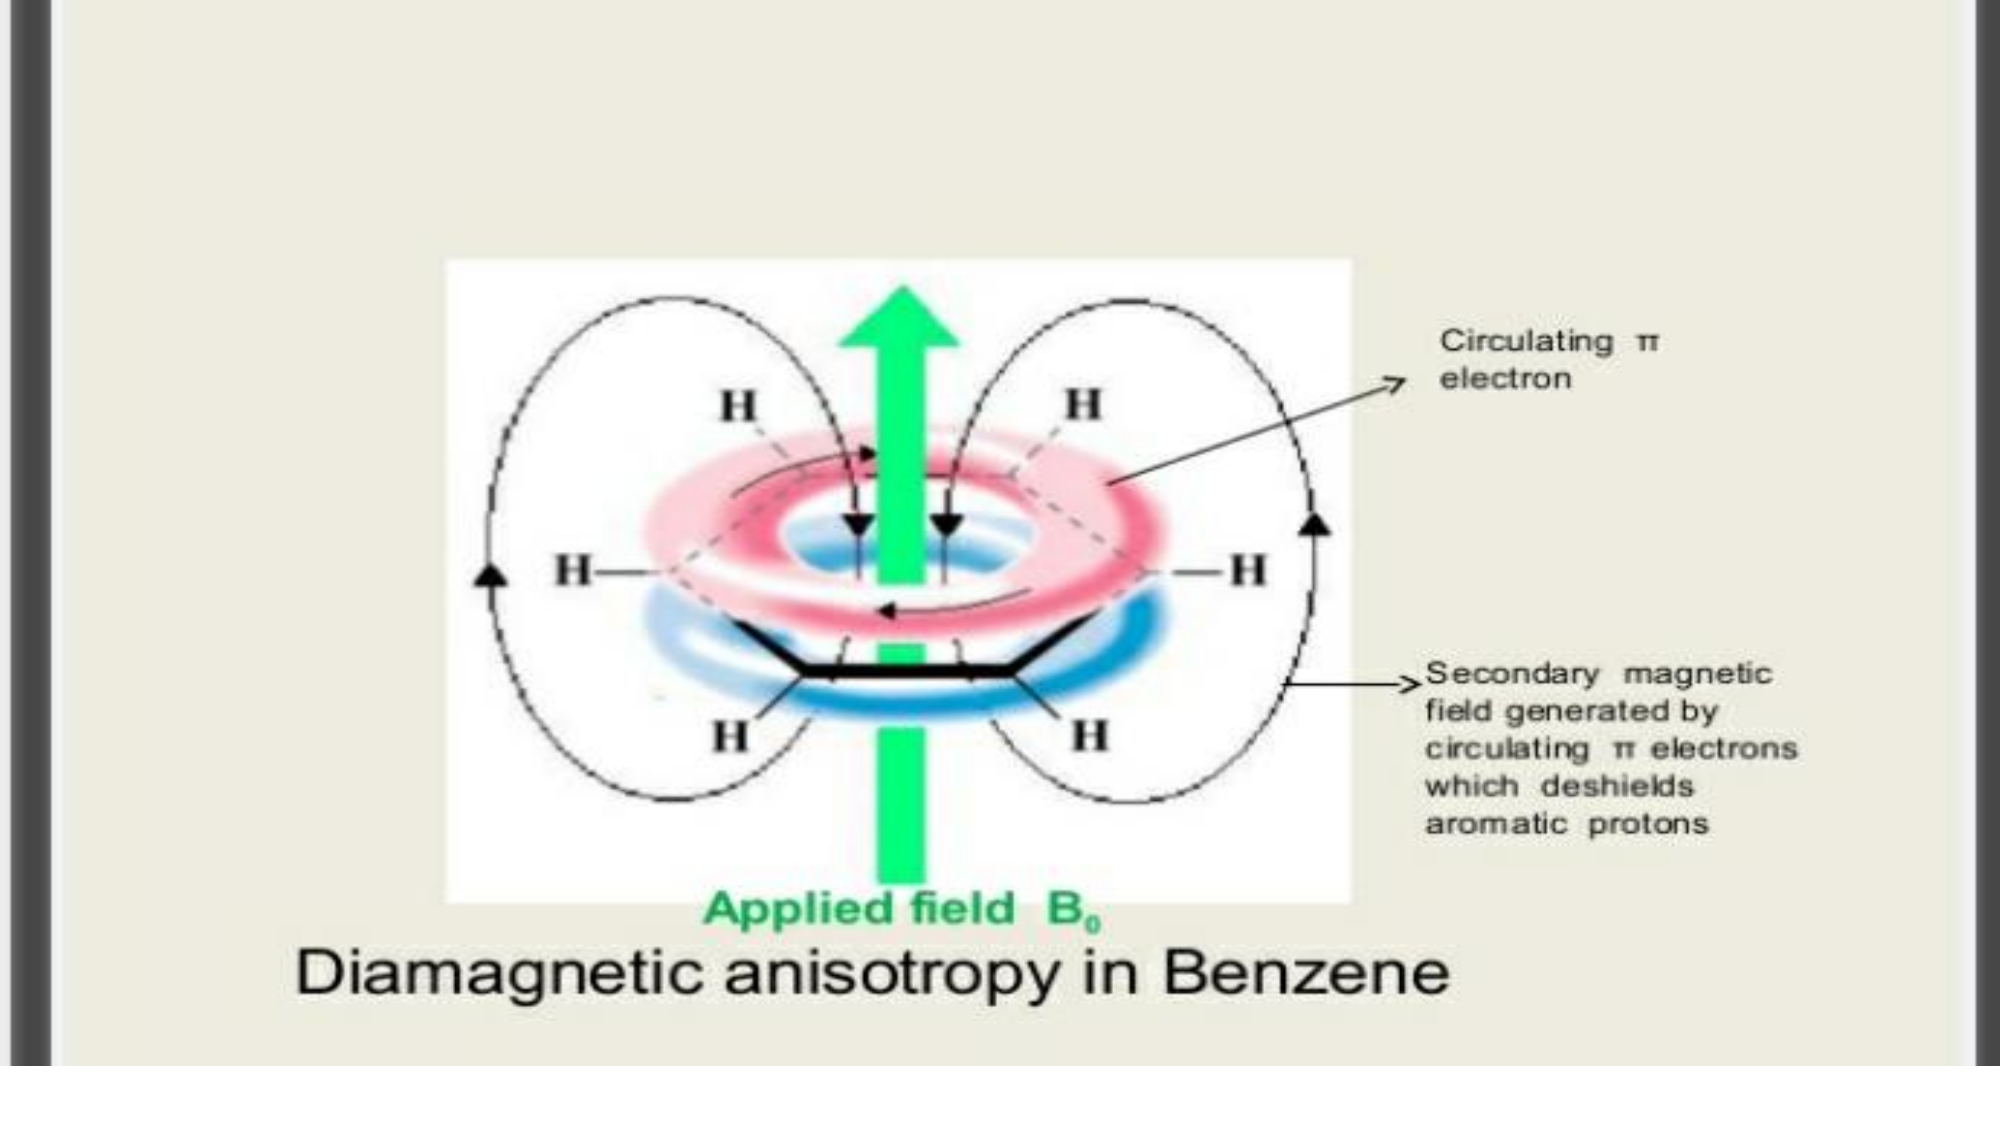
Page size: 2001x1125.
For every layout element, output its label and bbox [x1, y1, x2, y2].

list [0, 0, 2000, 1066]
